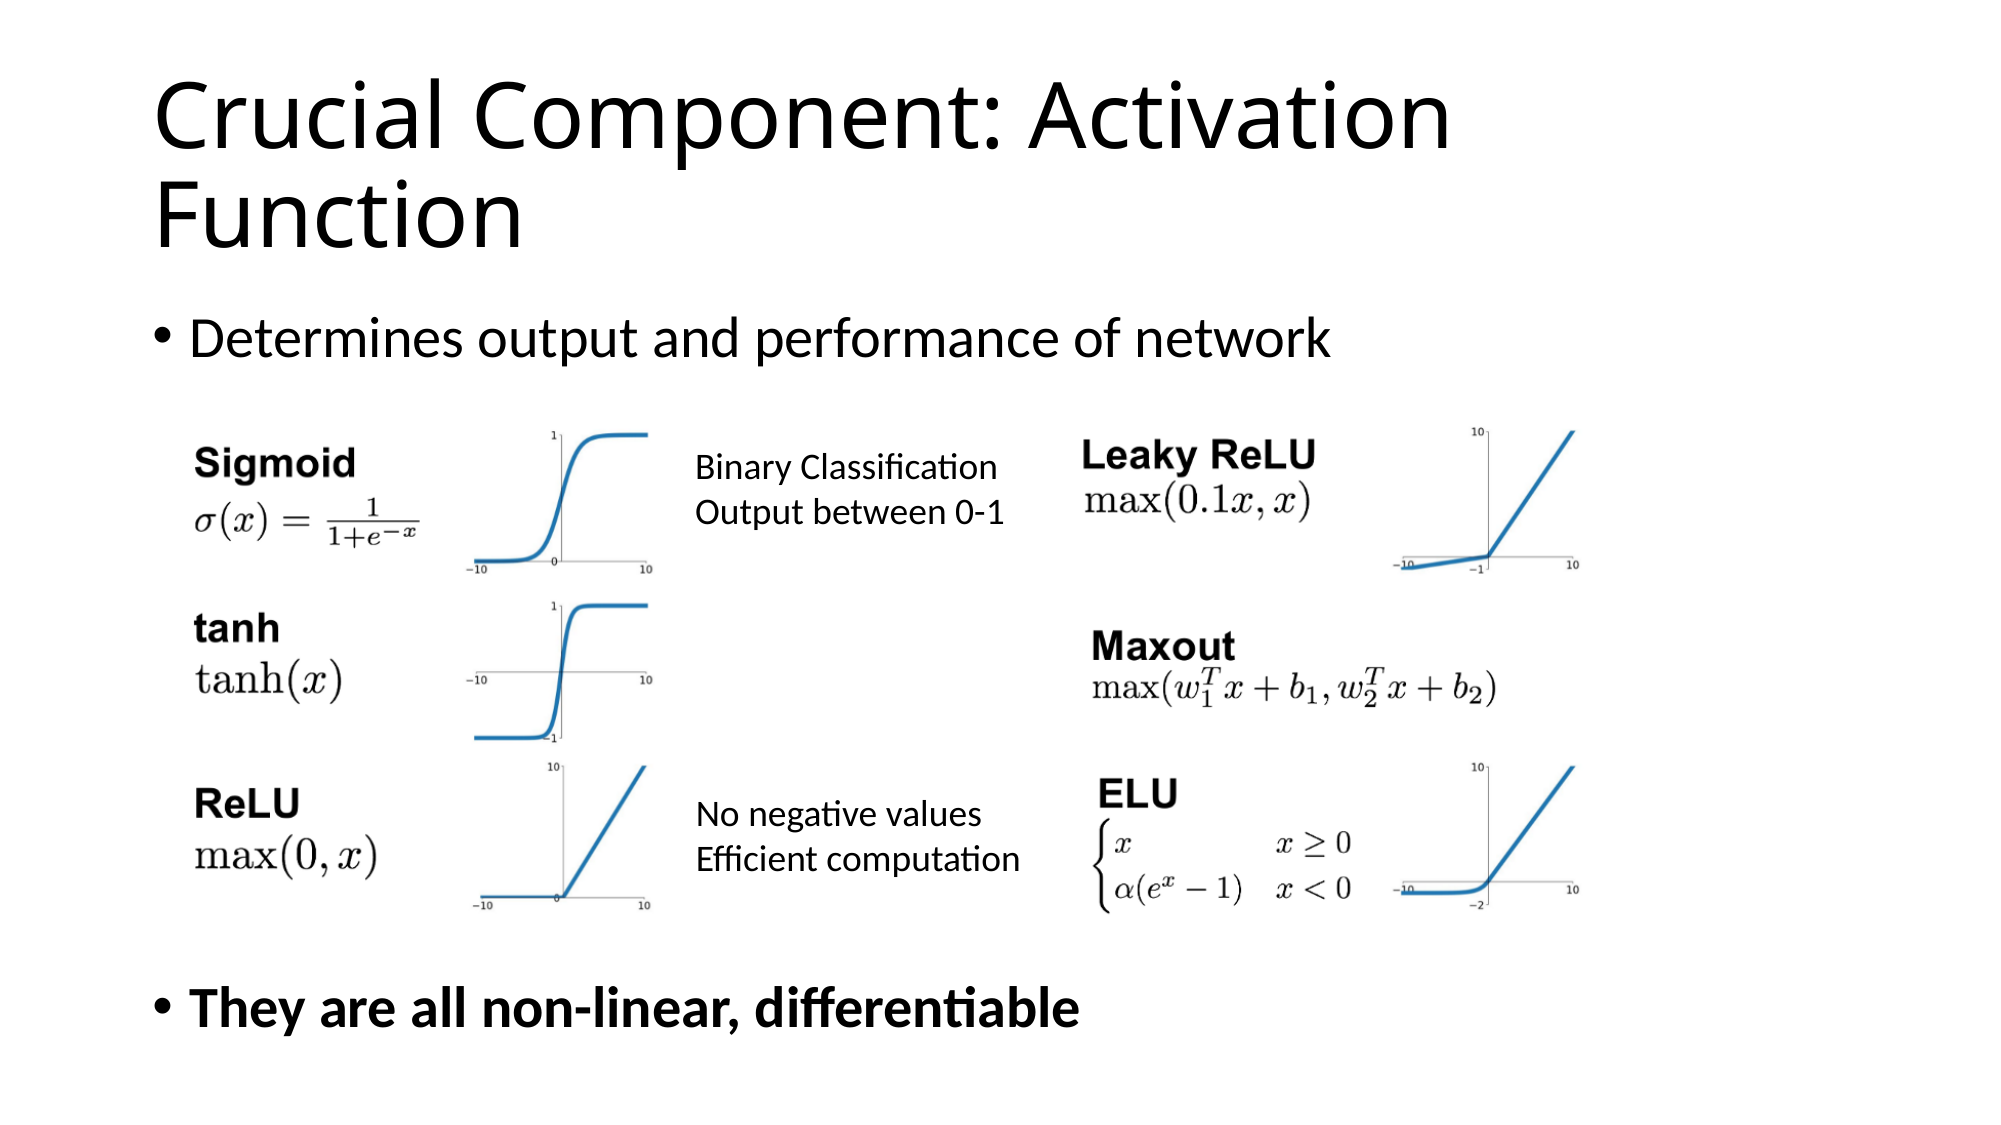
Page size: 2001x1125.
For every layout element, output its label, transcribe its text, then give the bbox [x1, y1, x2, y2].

text_box Binary Classification Output between 0-1 [705, 434, 1020, 539]
text_box No negative values Efficient computation [705, 781, 1037, 887]
text_box Crucial Component: Activation Function [137, 59, 1863, 278]
text_box Determines output and performance of network They are all non-linear, differentiable [137, 299, 1863, 1065]
picture [148, 419, 702, 944]
picture [1065, 419, 1658, 944]
